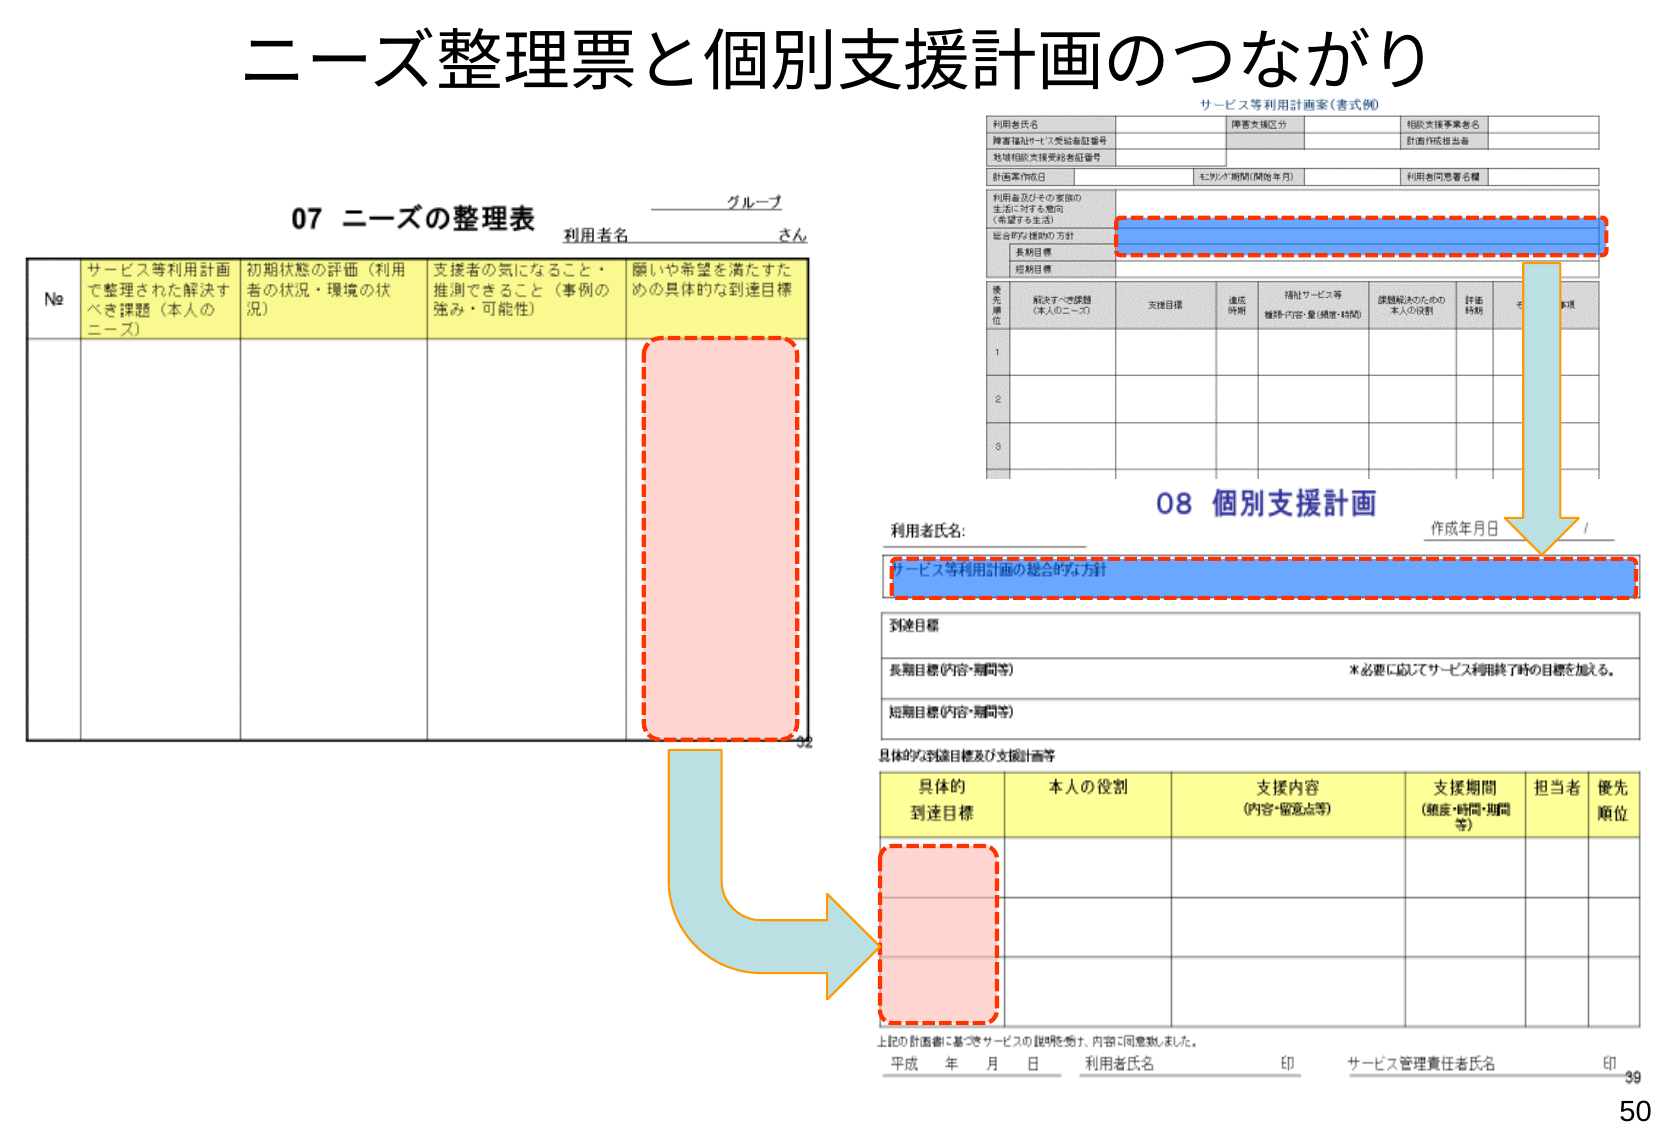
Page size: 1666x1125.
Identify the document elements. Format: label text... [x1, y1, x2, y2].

text_box [668, 758, 862, 1000]
title ニーズ整理票と個別支援計画のつながり [29, 7, 1649, 109]
picture [867, 94, 1649, 1086]
slide_number 50 [1278, 1084, 1666, 1125]
picture [17, 184, 821, 751]
